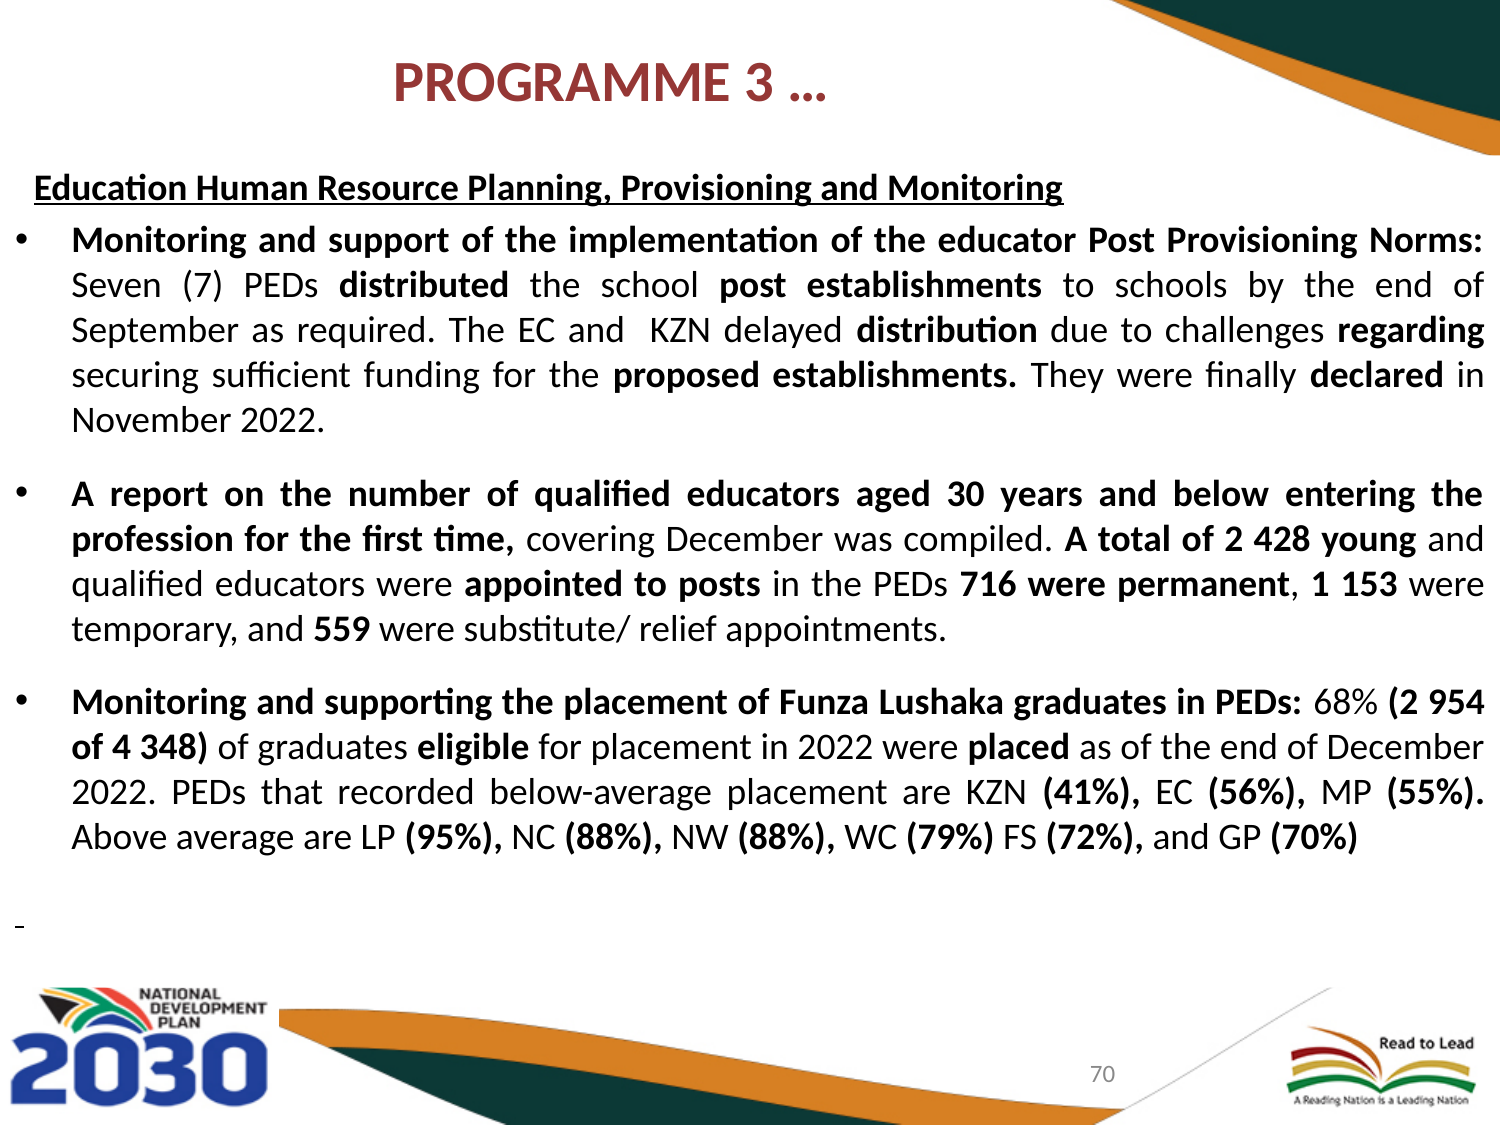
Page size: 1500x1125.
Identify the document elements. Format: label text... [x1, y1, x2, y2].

title PROGRAMME 3 … [0, 0, 1223, 155]
list Education Human Resource Planning, Provisioning and Monitoring Monitoring and support of the implementation of the educator Post Provisioning Norms: Seven (7) PEDs distributed the school post establishments to schools by the end of September as required. The EC and KZN delayed distribution due to challenges regarding securing sufficient funding for the proposed establishments. They were finally declared in November 2022. A report on the number of qualified educators aged 30 years and below entering the profession for the first time, covering December was compiled. A total of 2 428 young and qualified educators were appointed to posts in the PEDs 716 were permanent, 1 153 were temporary, and 559 were substitute/ relief appointments. Monitoring and supporting the placement of Funza Lushaka graduates in PEDs: 68% (2 954 of 4 348) of graduates eligible for placement in 2022 were placed as of the end of December 2022. PEDs that recorded below-average placement are KZN (41%), EC (56%), MP (55%). Above average are LP (95%), NC (88%), NW (88%), WC (79%) FS (72%), and GP (70%) [0, 155, 1500, 988]
picture [1223, 0, 1500, 155]
slide_number 70 [1074, 1042, 1425, 1103]
picture [0, 973, 1500, 1125]
